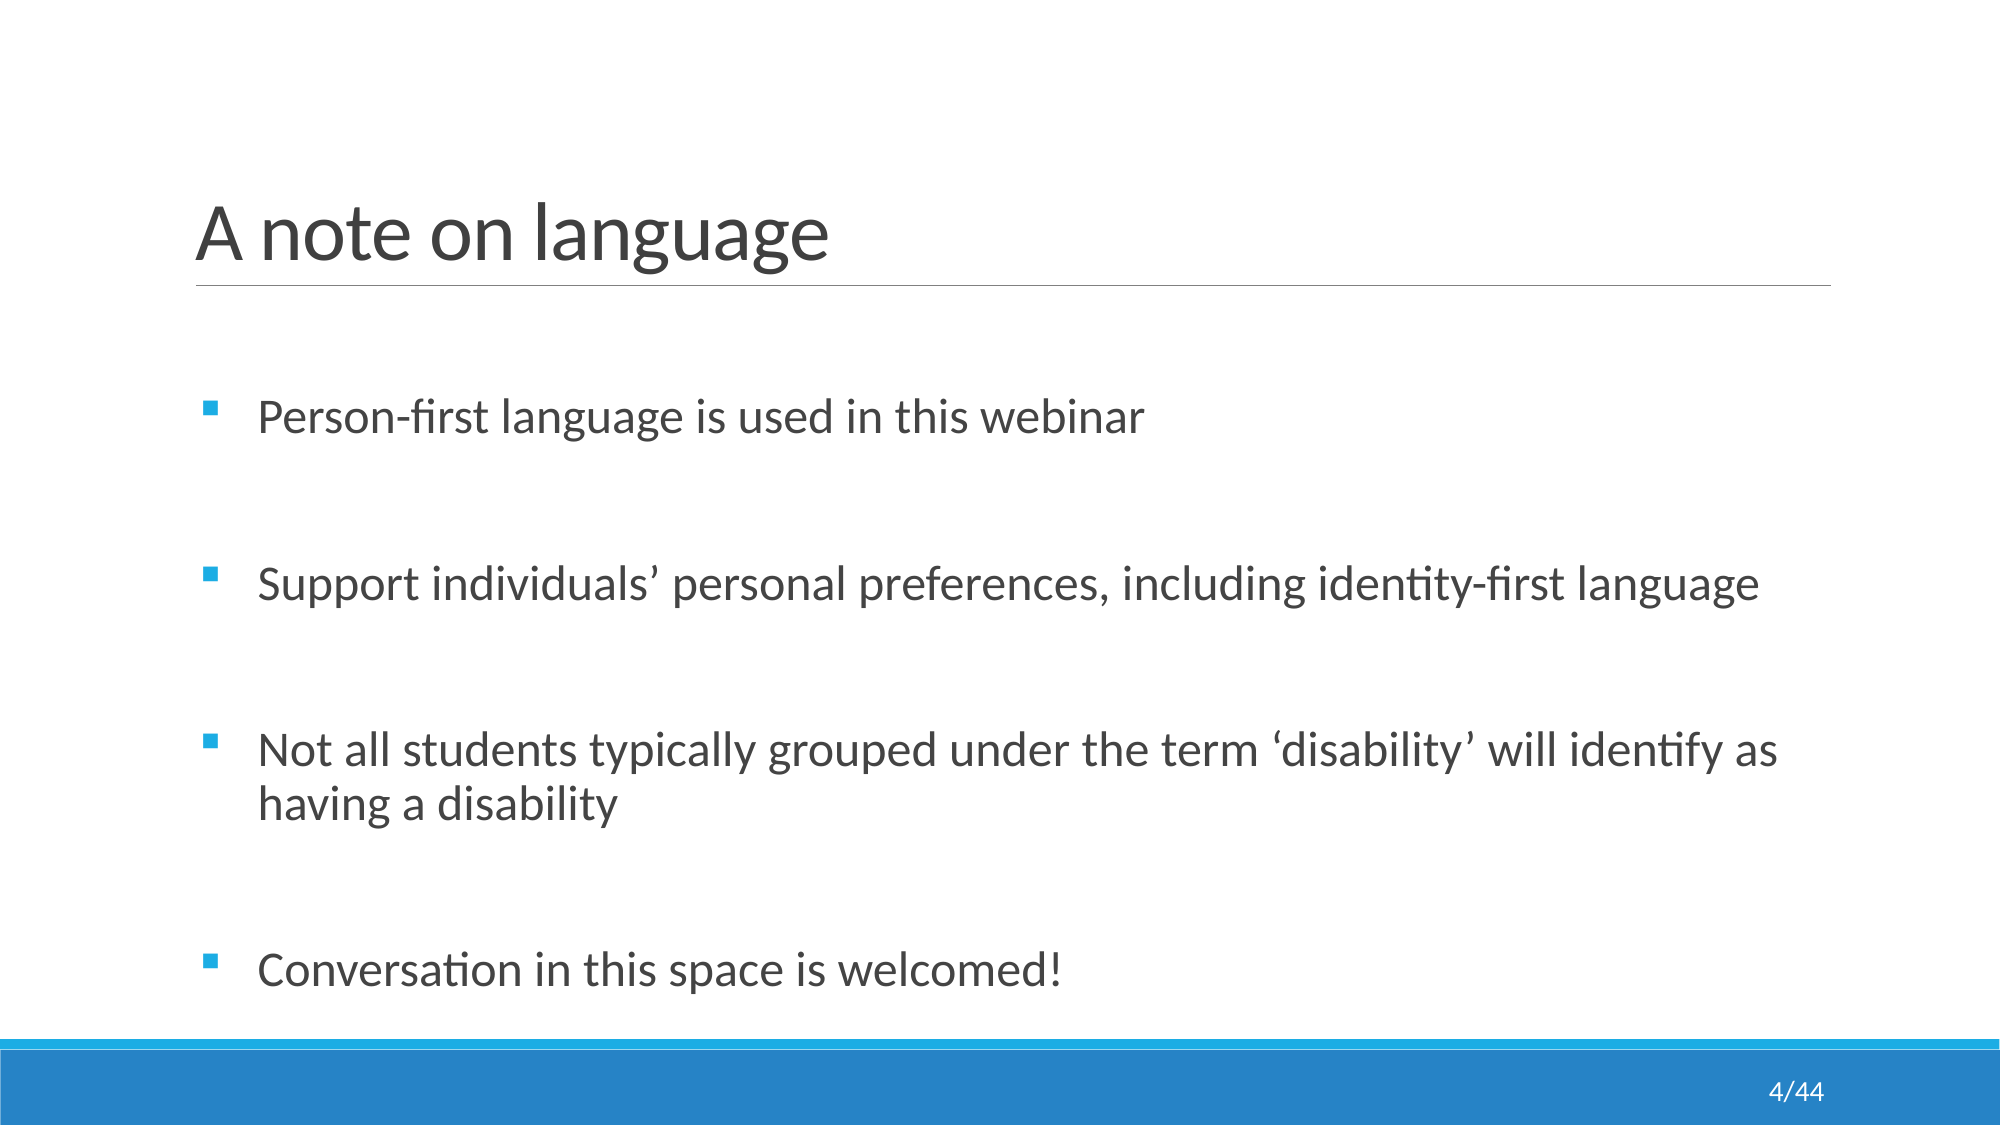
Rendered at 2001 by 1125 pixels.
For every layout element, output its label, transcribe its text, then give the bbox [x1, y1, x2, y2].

title A note on language [180, 47, 1830, 285]
list Person-first language is used in this webinar Support individuals’ personal preferences, including identity-first language Not all students typically grouped under the term ‘disability’ will identify as having a disability Conversation in this space is welcomed! [199, 383, 1885, 1020]
slide_number 4 [1624, 1059, 1840, 1120]
